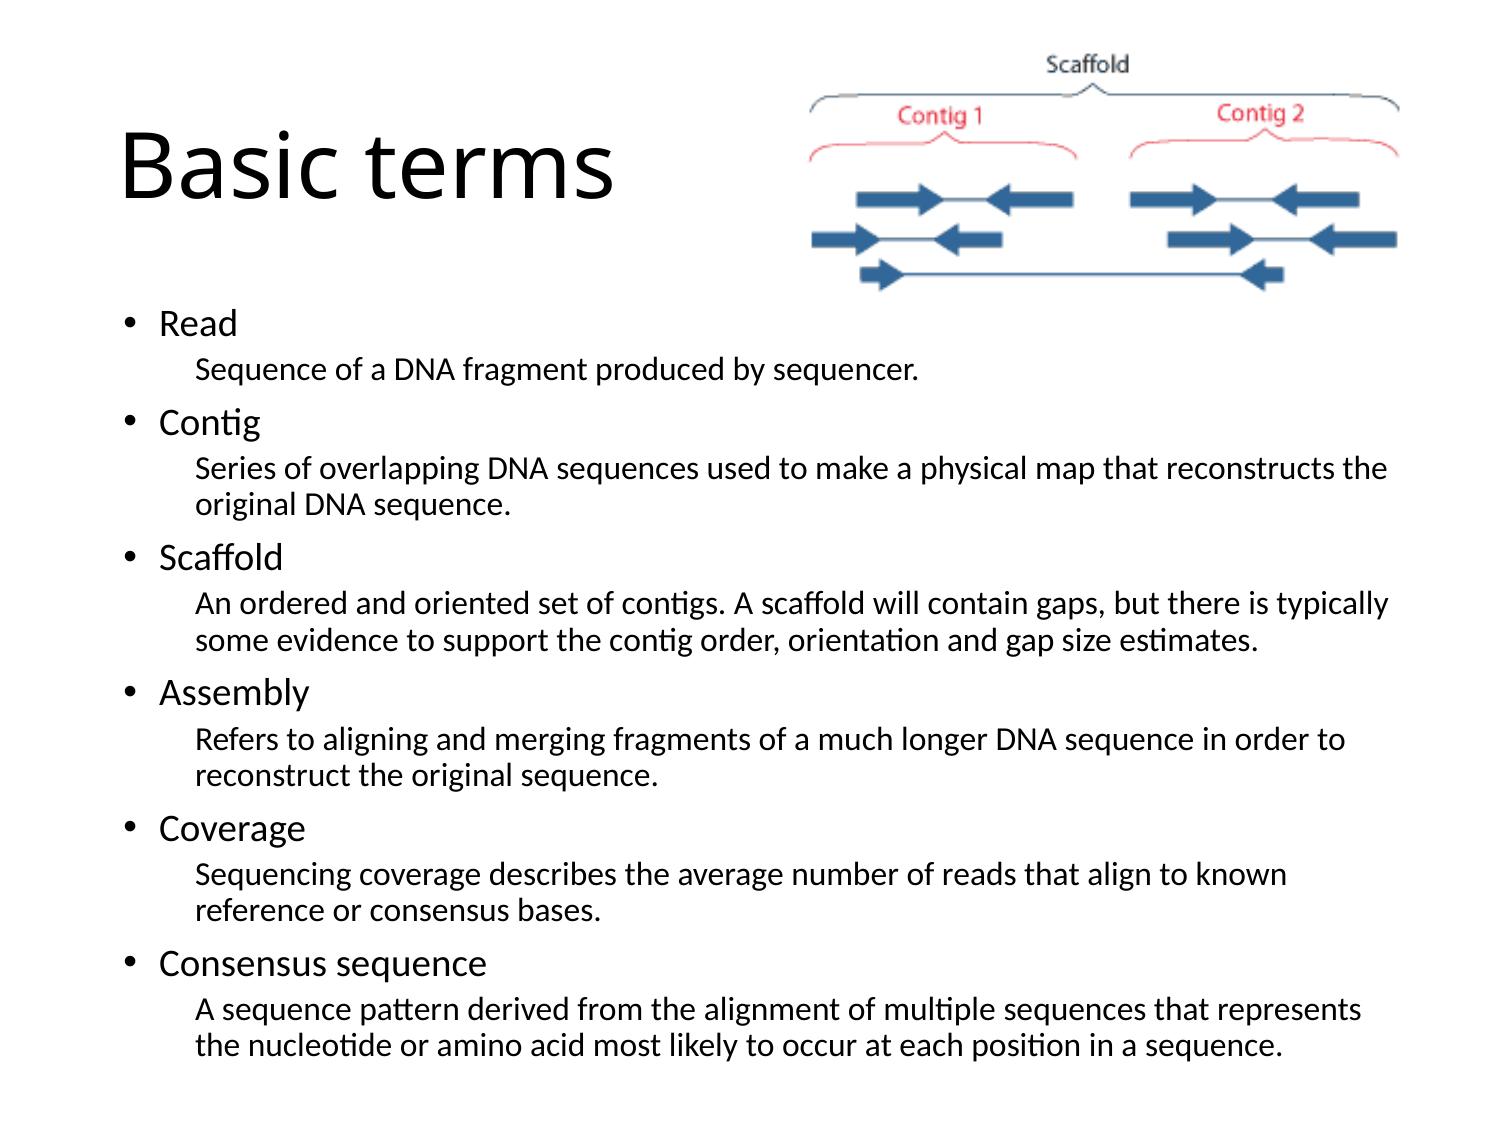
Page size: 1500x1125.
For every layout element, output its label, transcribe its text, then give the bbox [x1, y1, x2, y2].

text_box Read Sequence of a DNA fragment produced by sequencer. Contig Series of overlapping DNA sequences used to make a physical map that reconstructs the original DNA sequence. Scaffold An ordered and oriented set of contigs. A scaffold will contain gaps, but there is typically some evidence to support the contig order, orientation and gap size estimates. Assembly Refers to aligning and merging fragments of a much longer DNA sequence in order to reconstruct the original sequence. Coverage Sequencing coverage describes the average number of reads that align to known reference or consensus bases. Consensus sequence A sequence pattern derived from the alignment of multiple sequences that represents the nucleotide or amino acid most likely to occur at each position in a sequence. [108, 295, 1409, 1099]
picture [780, 20, 1428, 318]
text_box Basic terms [103, 59, 775, 278]
